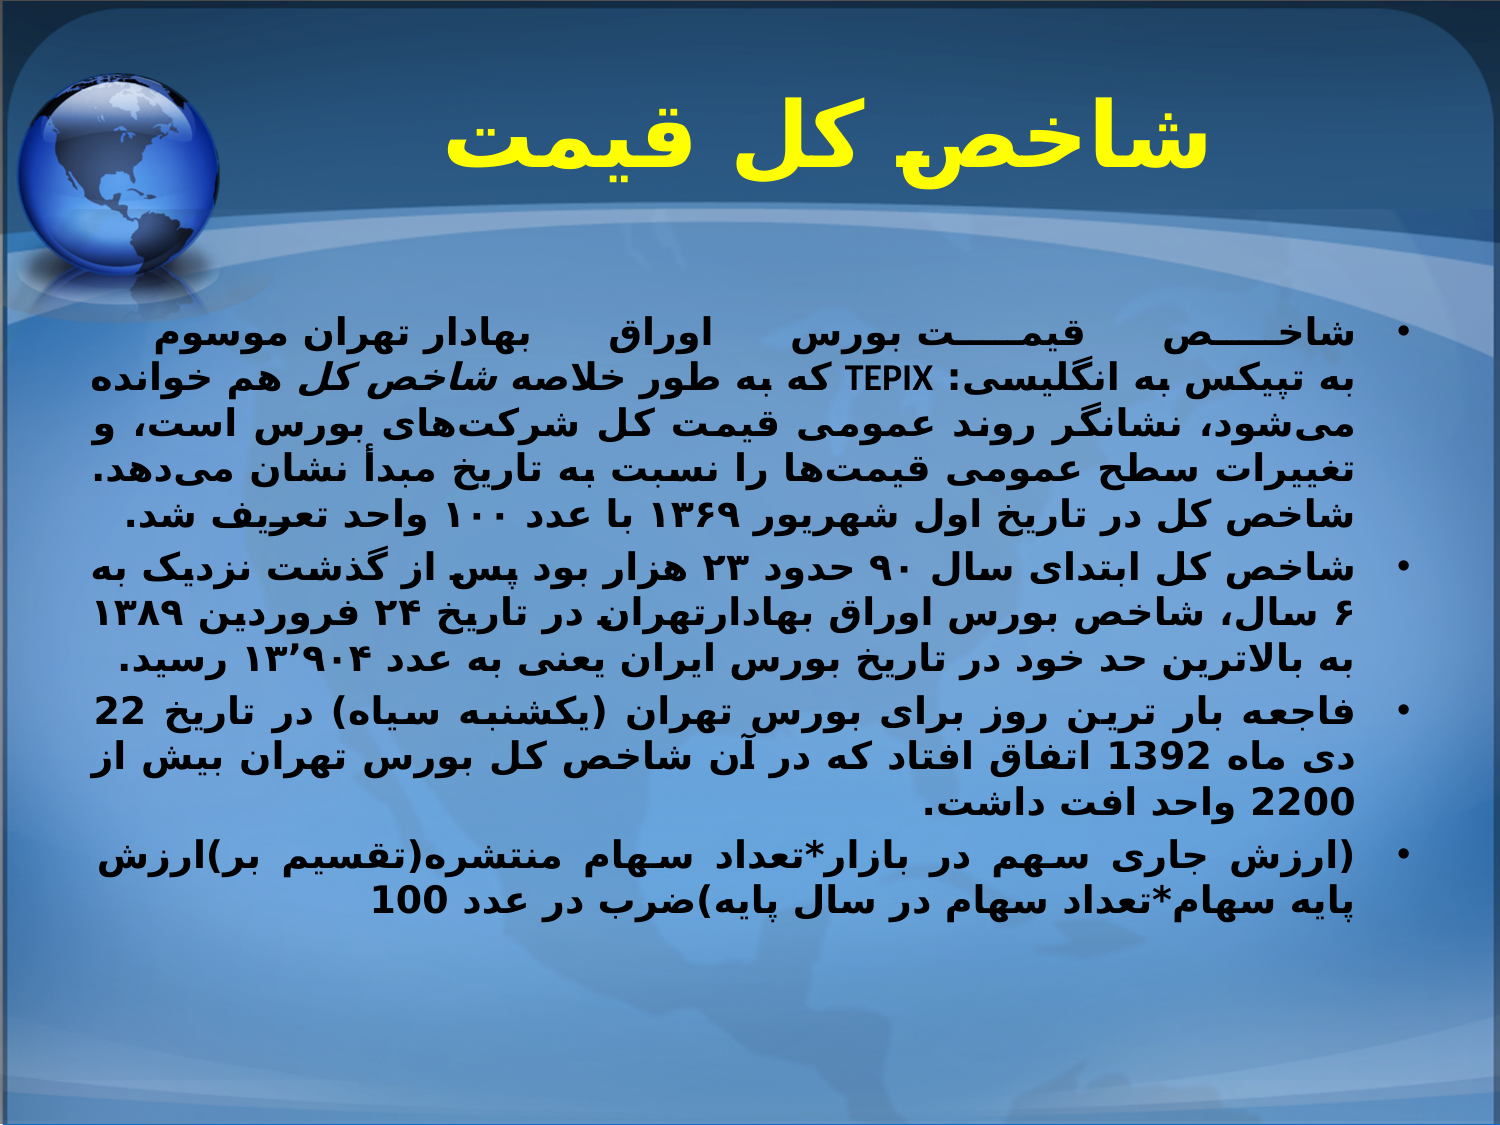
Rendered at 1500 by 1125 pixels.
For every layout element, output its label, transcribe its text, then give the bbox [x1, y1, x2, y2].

picture [0, 0, 1500, 1125]
title شاخص كل قیمت [174, 37, 1425, 225]
list شاخص قیمت بورس اوراق بهادار تهران موسوم به تپیکس به انگلیسی: TEPIX که به طور خلاصه شاخص کل هم خوانده می‌شود، نشانگر روند عمومی قیمت کل شرکت‌های بورس است، و تغییرات سطح عمومی قیمت‌ها را نسبت به تاریخ مبدأ نشان می‌دهد. شاخص کل در تاریخ اول شهریور ۱۳۶۹ با عدد ۱۰۰ واحد تعریف شد. شاخص کل ابتدای سال ۹۰ حدود ۲۳ هزار بود پس از گذشت نزدیک به ۶ سال، شاخص بورس اوراق بهادارتهران در تاریخ ۲۴ فروردین ۱۳۸۹ به بالاترین حد خود در تاریخ بورس ایران یعنی به عدد ۱۳٬۹۰۴ رسید. فاجعه بار ترین روز برای بورس تهران (یکشنبه سیاه) در تاریخ 22 دی ماه 1392 اتفاق افتاد که در آن شاخص کل بورس تهران بیش از 2200 واحد افت داشت. (ارزش جاری سهم در بازار*تعداد سهام منتشره(تقسیم بر)ارزش پایه سهام*تعداد سهام در سال پایه)ضرب در عدد 100 [75, 299, 1425, 1005]
